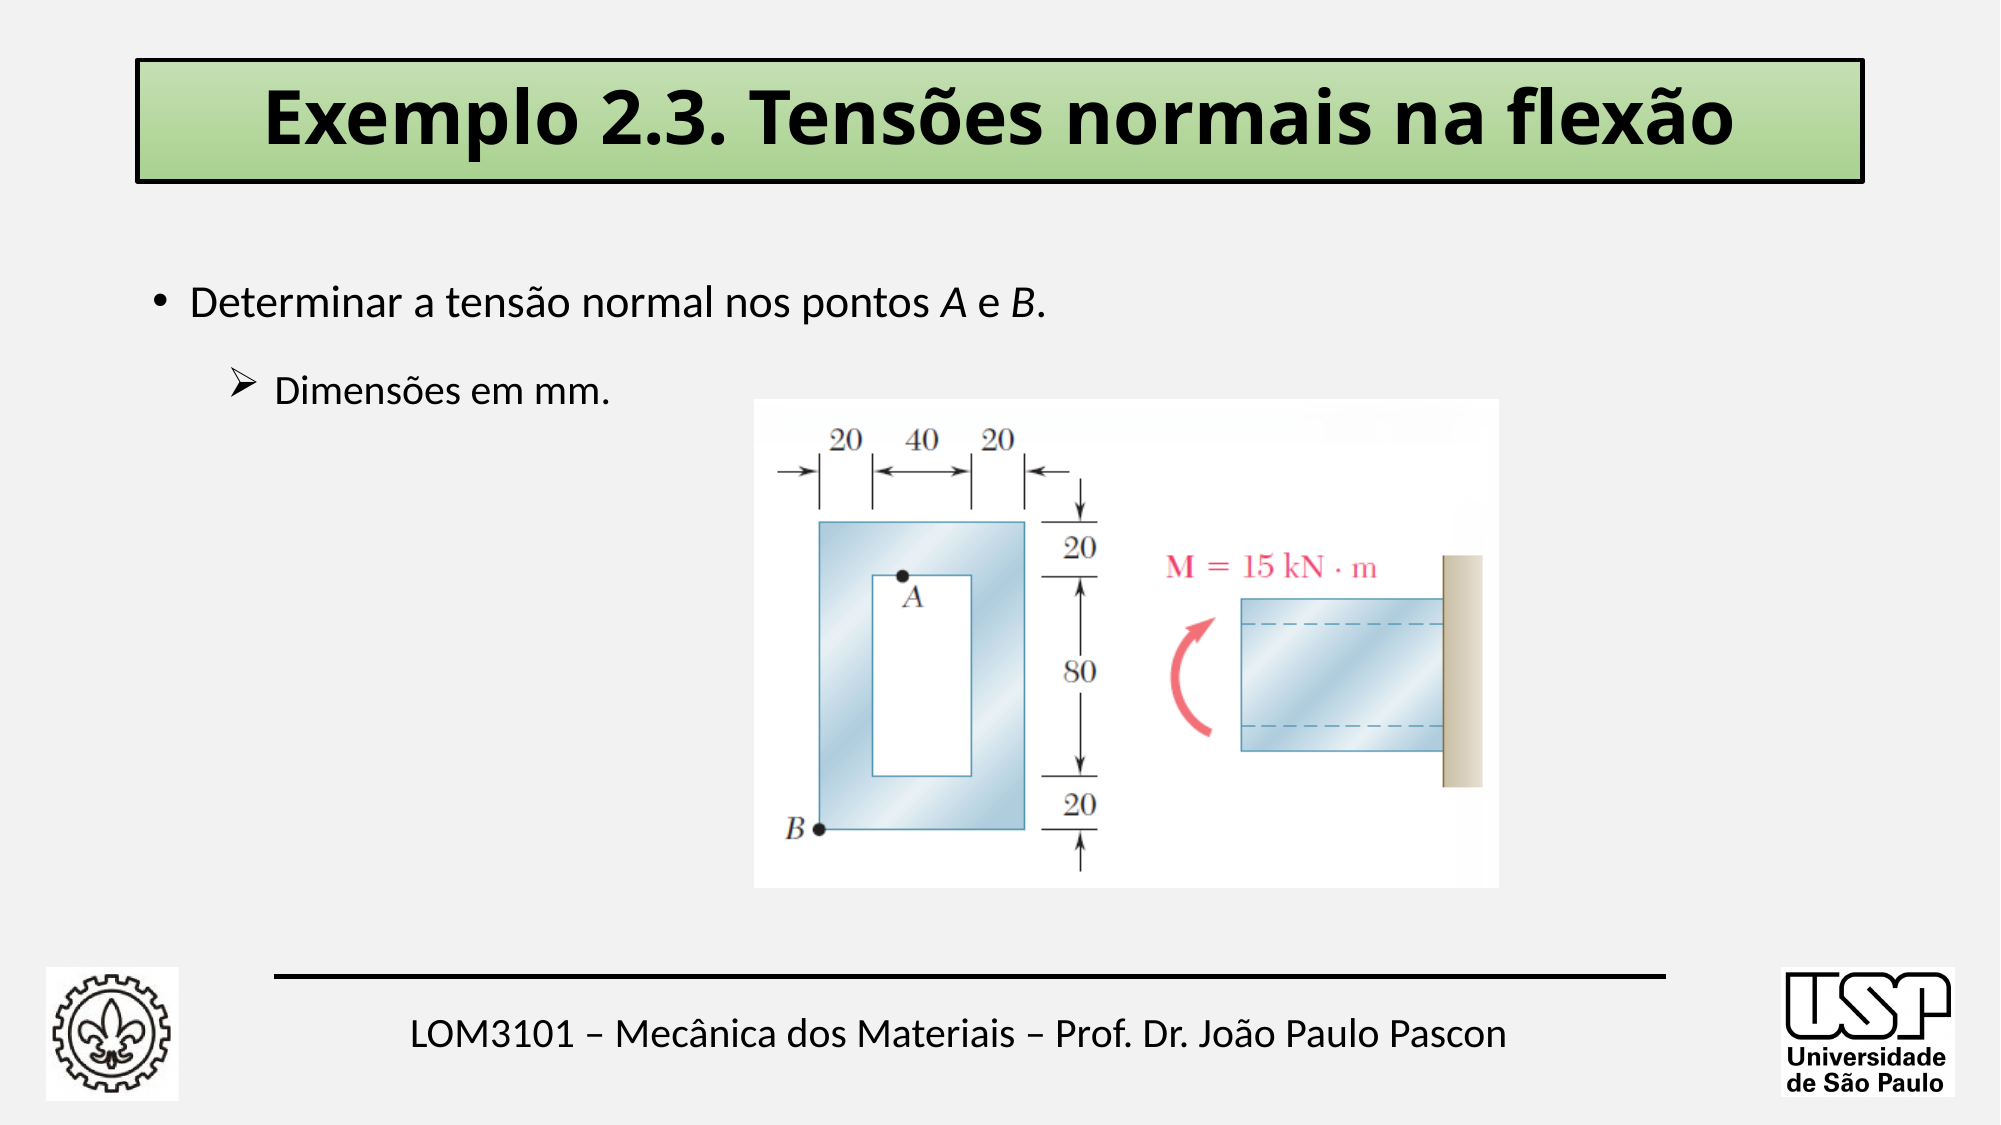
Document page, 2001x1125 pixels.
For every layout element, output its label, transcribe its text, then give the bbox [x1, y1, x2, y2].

text_box LOM3101 – Mecânica dos Materiais – Prof. Dr. João Paulo Pascon [202, 998, 1716, 1064]
picture [45, 967, 179, 1101]
title Exemplo 2.3. Tensões normais na flexão [137, 59, 1863, 182]
picture [1781, 967, 1955, 1097]
list Determinar a tensão normal nos pontos A e B. Dimensões em mm. [137, 237, 1863, 944]
picture [753, 399, 1499, 888]
